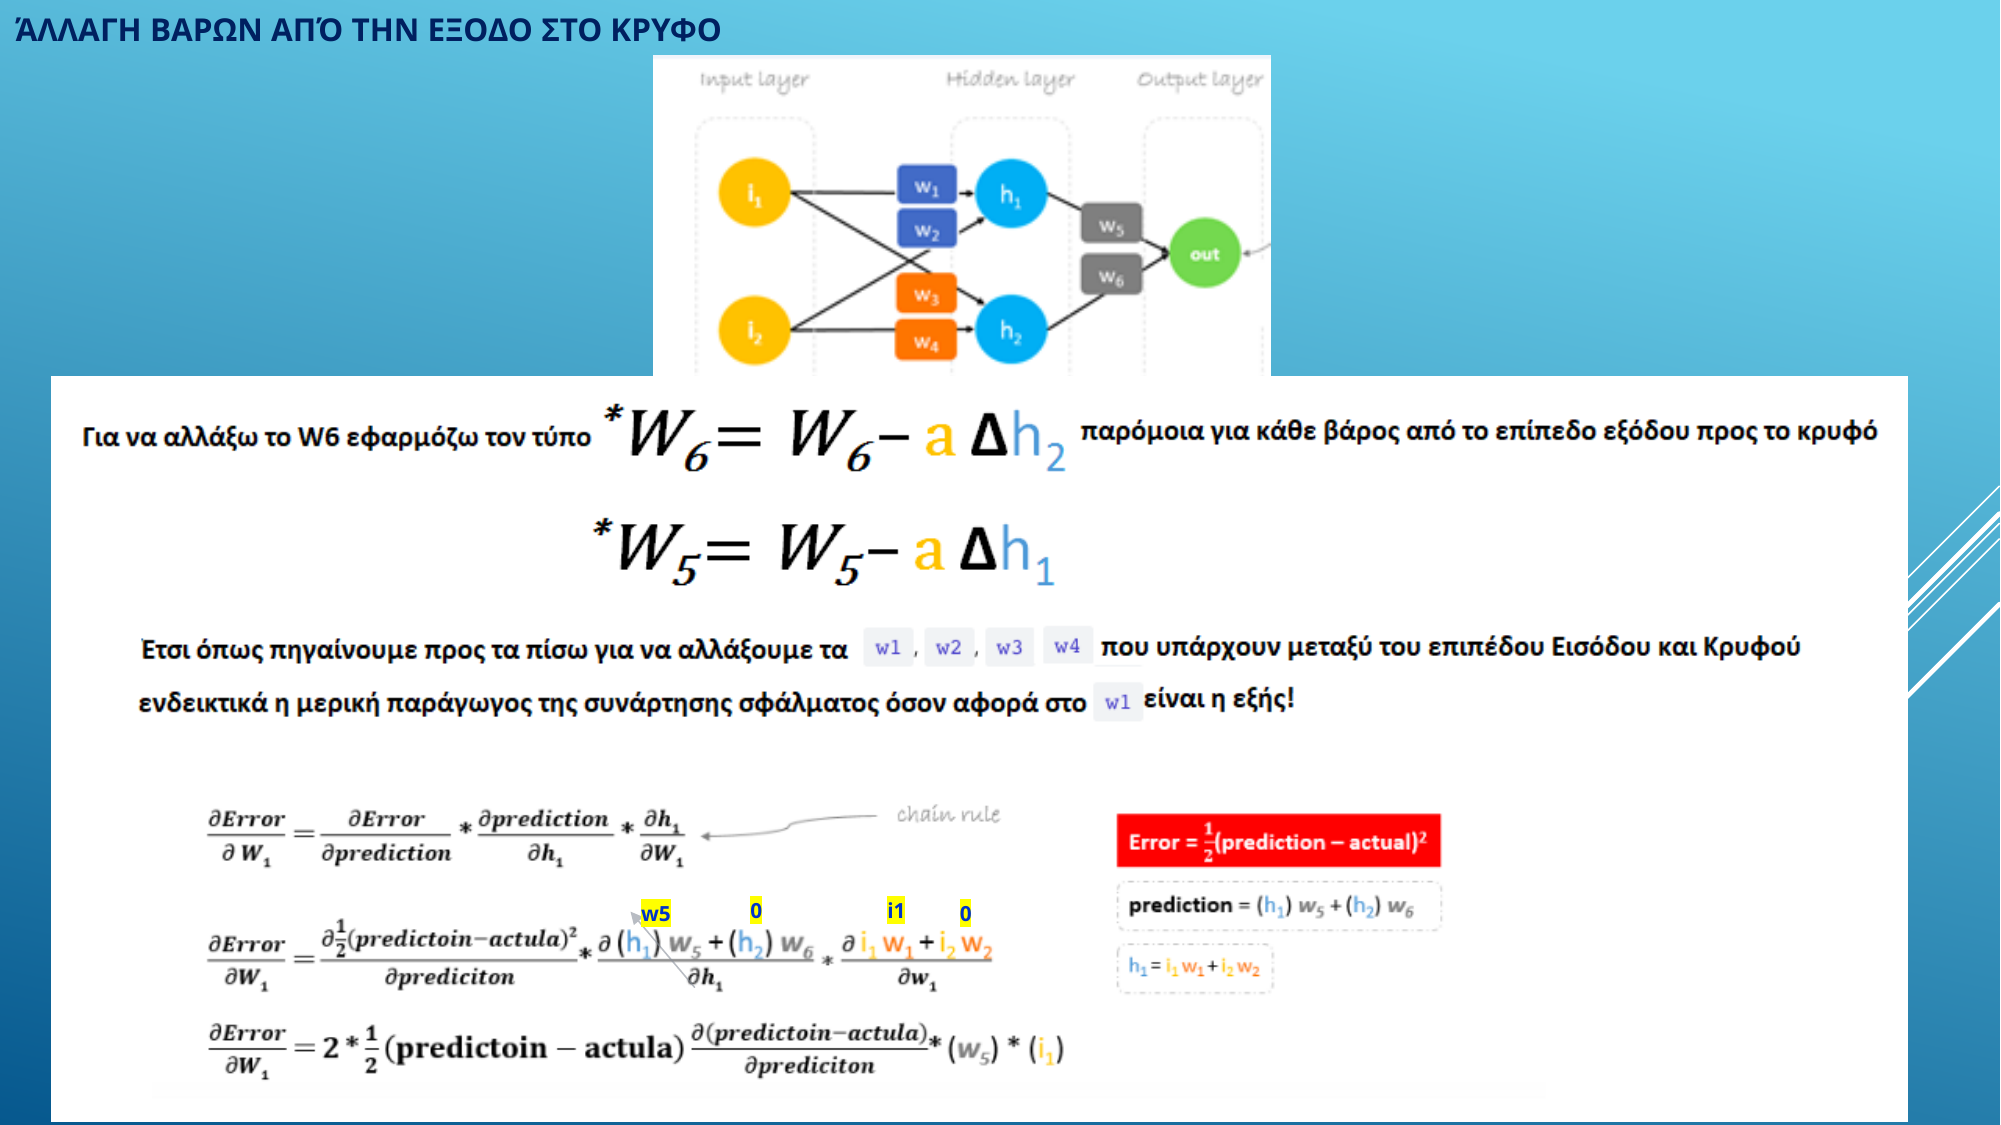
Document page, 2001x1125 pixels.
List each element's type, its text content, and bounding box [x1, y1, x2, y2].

picture [50, 55, 1908, 1122]
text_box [630, 911, 695, 988]
title ΆΛΛΑΓΗ ΒΑΡΩΝ ΑΠΌ ΤΗΝ ΕΞΟΔΟ ΣΤΟ ΚΡΥΦΟ [0, 2, 2000, 56]
